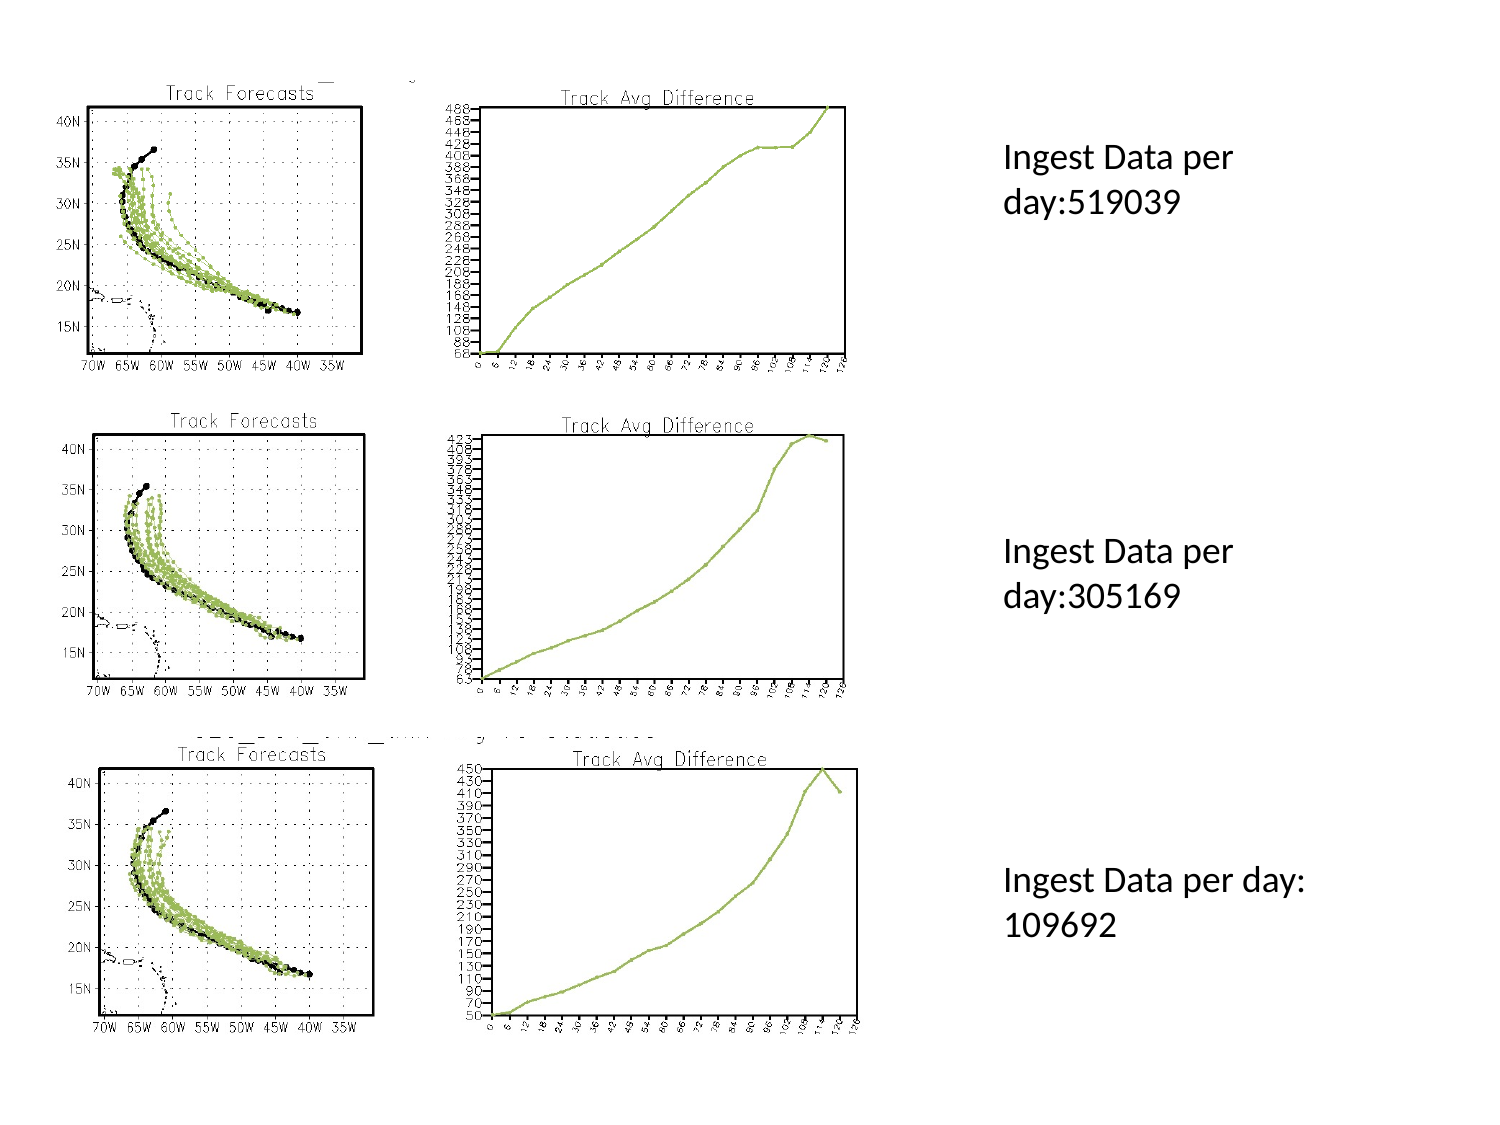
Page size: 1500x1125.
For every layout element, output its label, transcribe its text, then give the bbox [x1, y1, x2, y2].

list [28, 79, 857, 386]
text_box Ingest Data per day:305169 [988, 518, 1338, 623]
picture [28, 737, 873, 1053]
text_box Ingest Data per day: 109692 [988, 847, 1338, 953]
picture [28, 412, 857, 720]
text_box Ingest Data per day:519039 [988, 124, 1338, 230]
